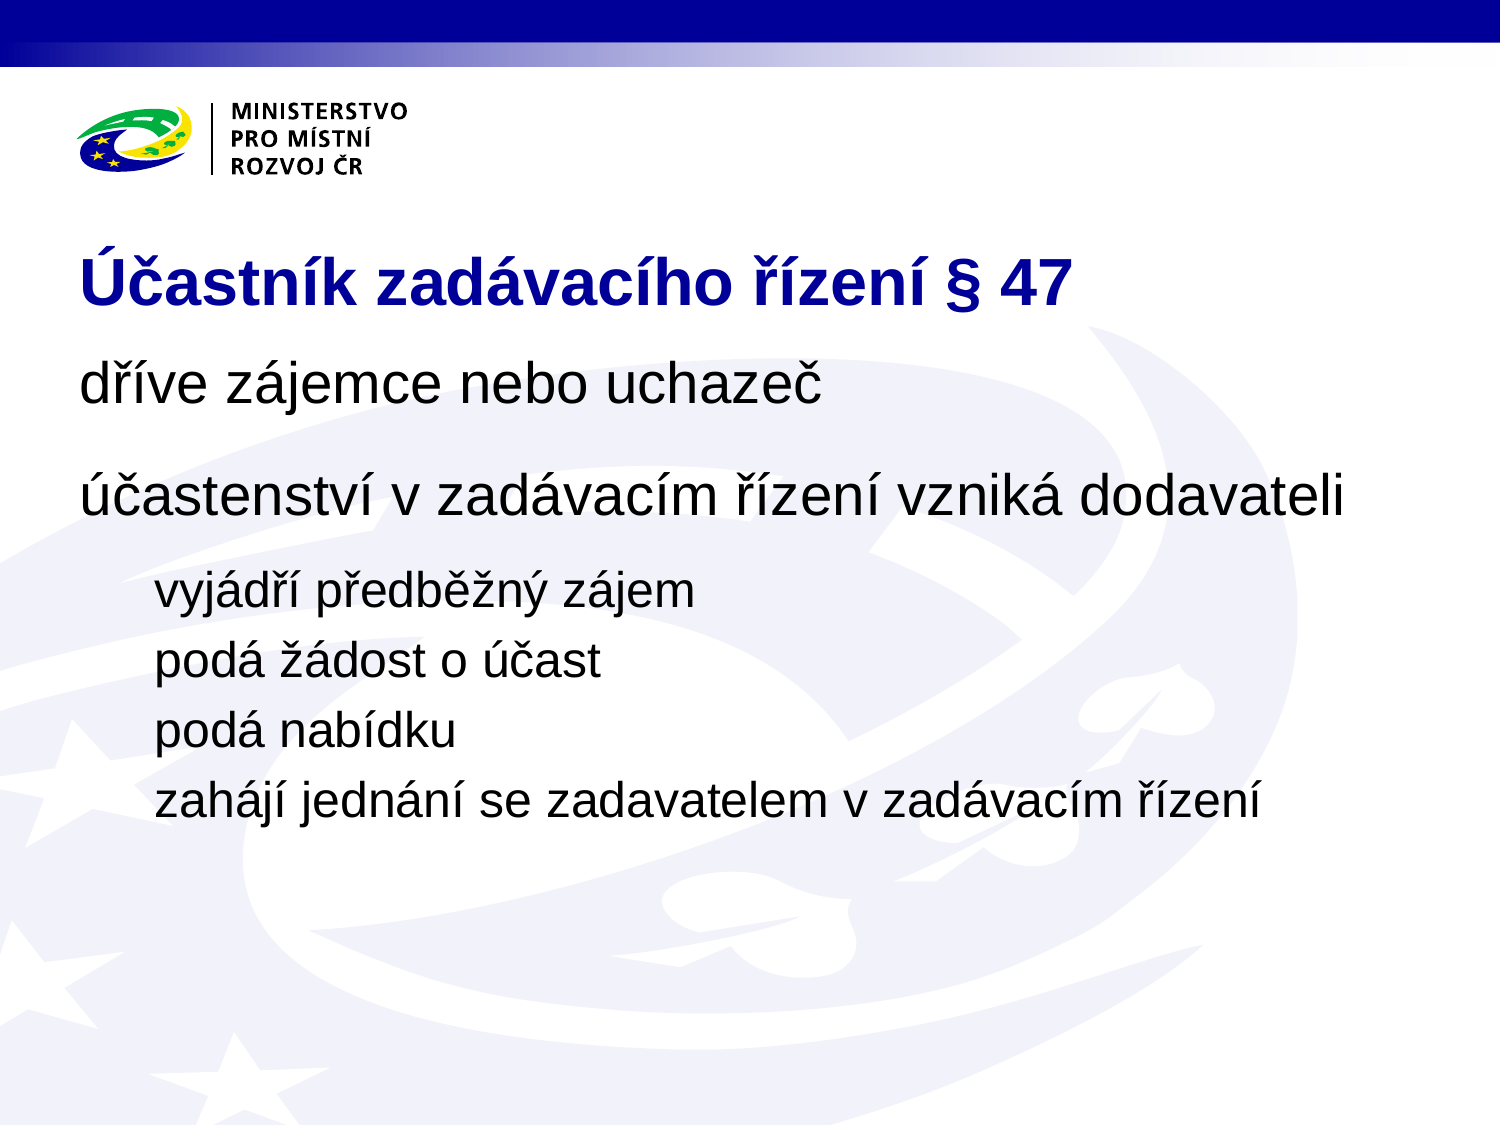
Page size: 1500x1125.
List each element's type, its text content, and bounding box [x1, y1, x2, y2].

list dříve zájemce nebo uchazeč účastenství v zadávacím řízení vzniká dodavateli vyjádří předběžný zájem podá žádost o účast podá nabídku zahájí jednání se zadavatelem v zadávacím řízení [64, 338, 1425, 1059]
title Účastník zadávacího řízení § 47 [64, 231, 1425, 315]
